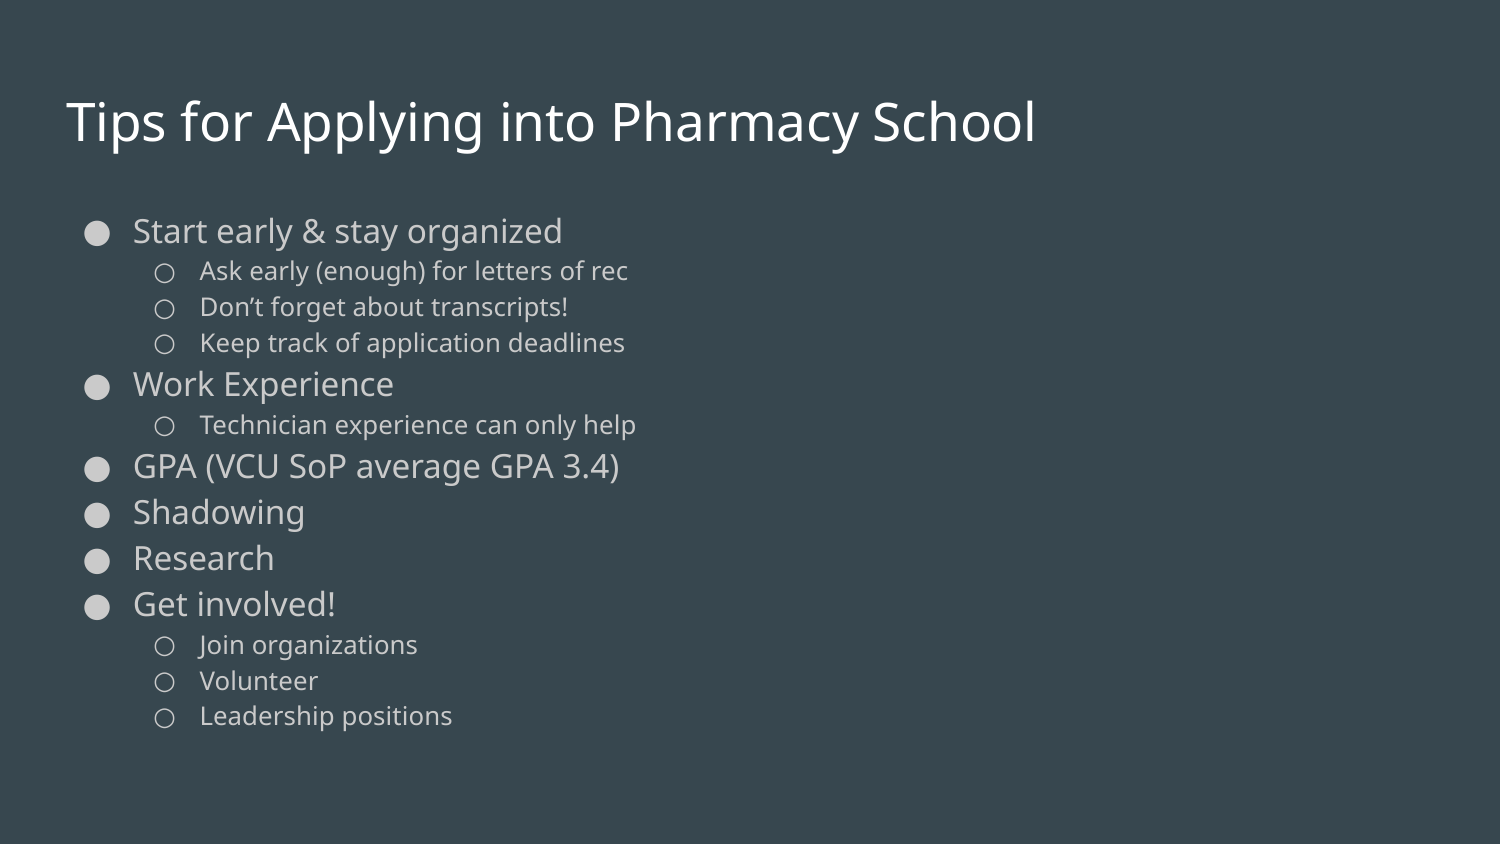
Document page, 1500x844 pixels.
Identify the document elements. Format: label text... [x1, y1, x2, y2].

list Start early & stay organized Ask early (enough) for letters of rec Don’t forget about transcripts! Keep track of application deadlines Work Experience Technician experience can only help GPA (VCU SoP average GPA 3.4) Shadowing Research Get involved! Join organizations Volunteer Leadership positions [51, 189, 1449, 750]
title Tips for Applying into Pharmacy School [51, 72, 1449, 167]
